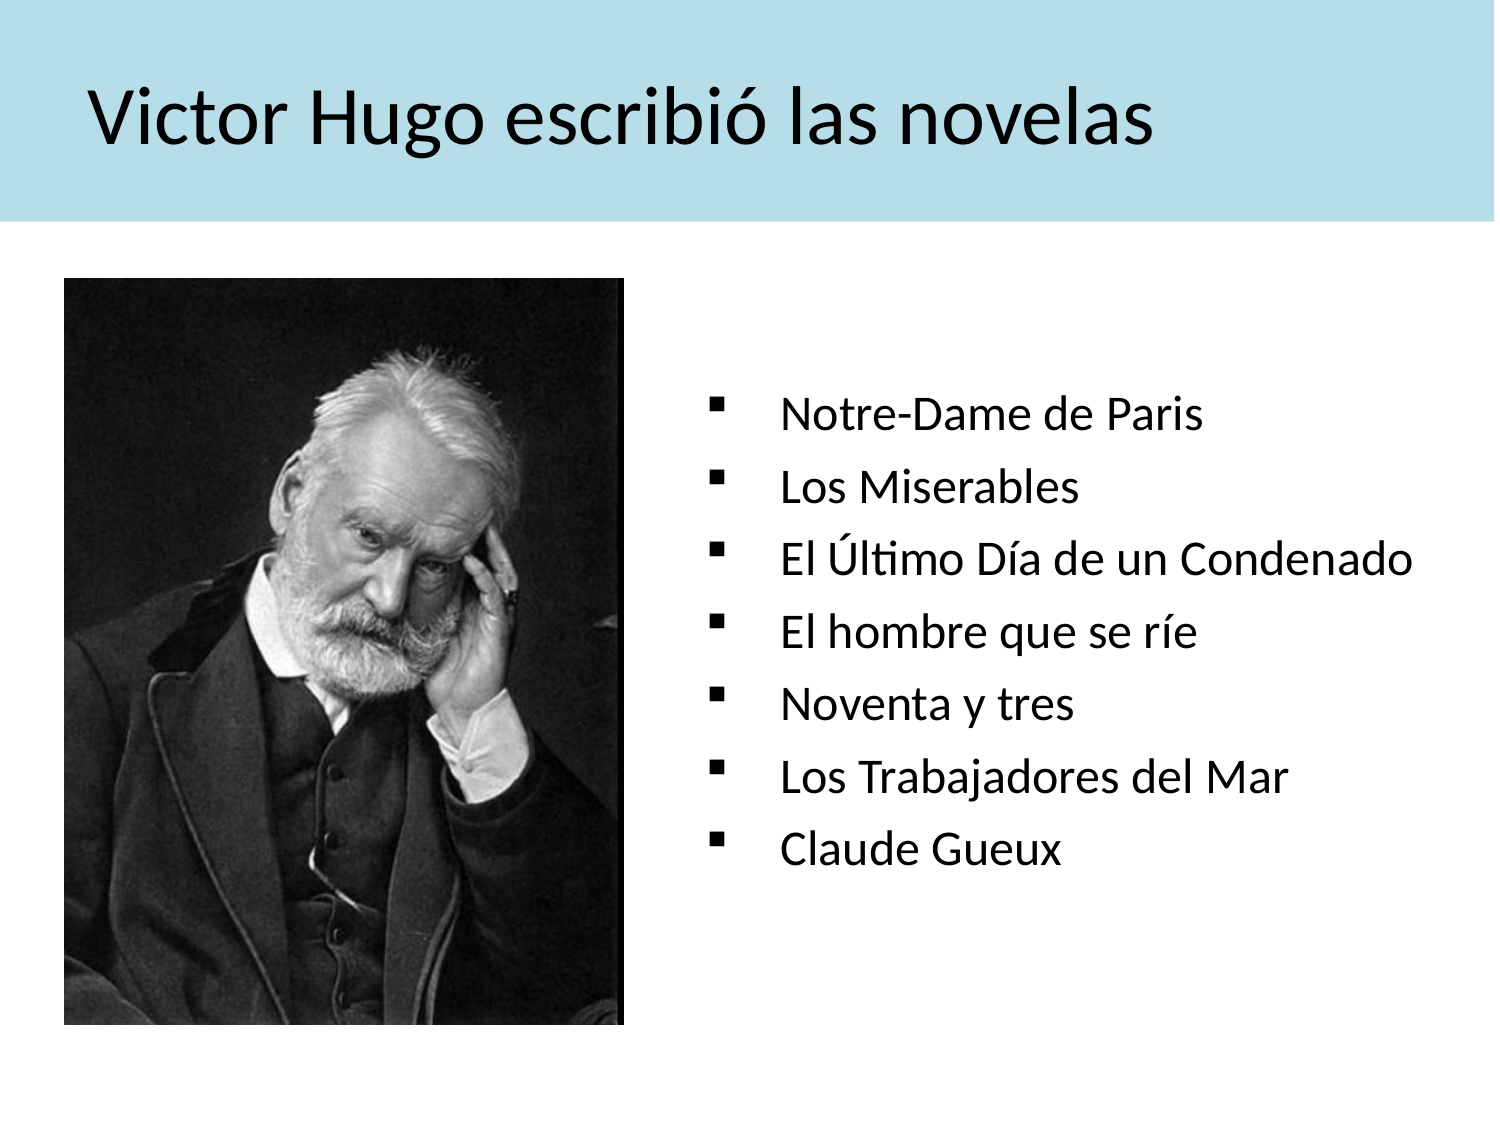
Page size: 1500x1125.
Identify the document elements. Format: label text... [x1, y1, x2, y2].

picture [64, 278, 624, 1025]
text_box Victor Hugo escribió las novelas [0, 0, 1495, 222]
text_box Notre-Dame de Paris Los Miserables El Último Día de un Condenado El hombre que se ríe Noventa y tres Los Trabajadores del Mar Claude Gueux [690, 290, 1471, 884]
